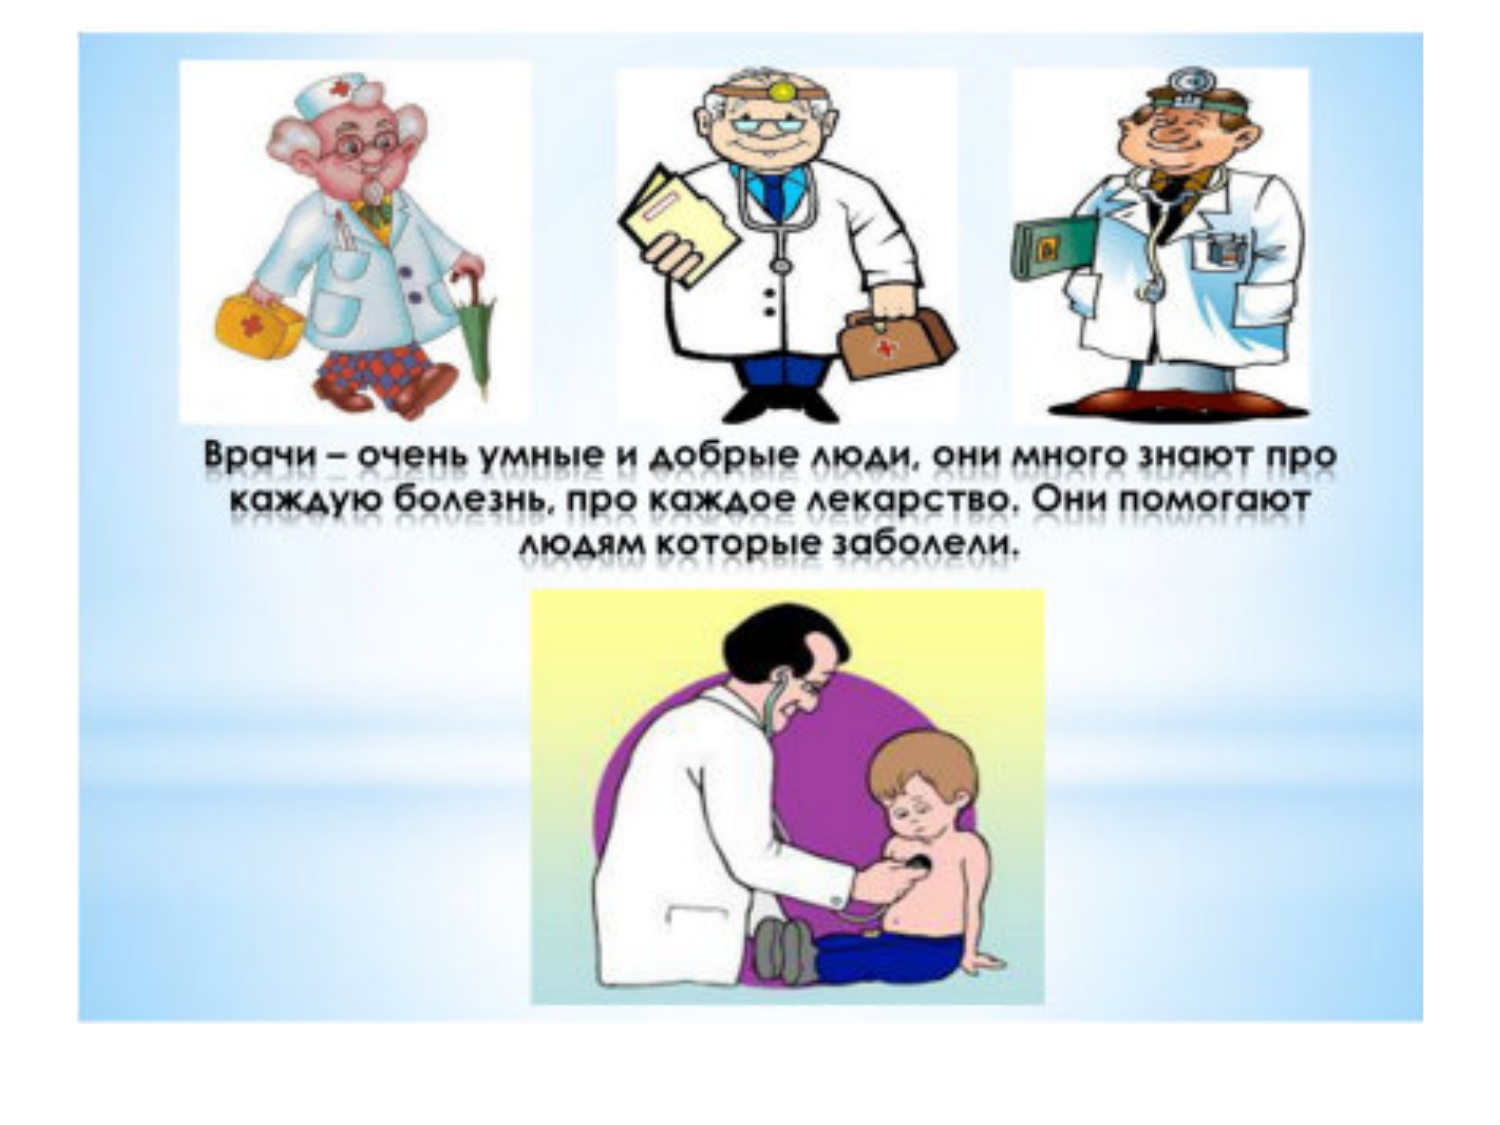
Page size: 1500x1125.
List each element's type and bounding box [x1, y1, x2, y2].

picture [76, 18, 1424, 1024]
